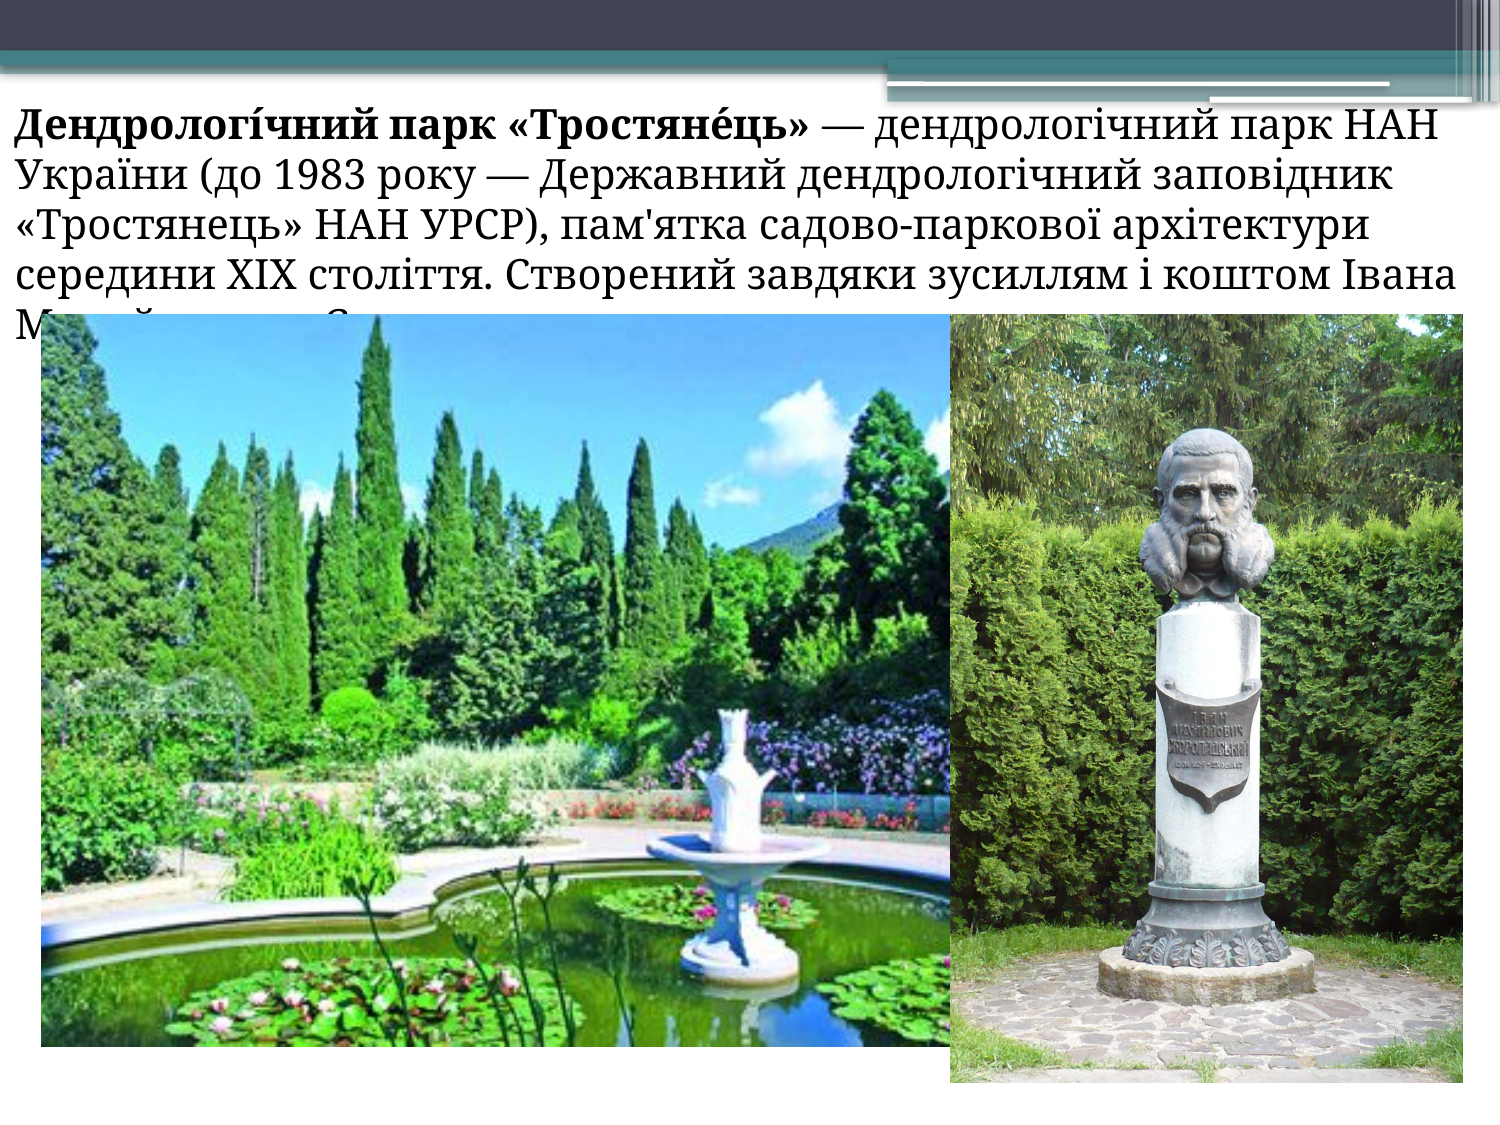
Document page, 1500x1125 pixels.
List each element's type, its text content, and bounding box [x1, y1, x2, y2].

picture [41, 314, 1463, 1083]
text_box Дендрологі́чний парк «Тростяне́ць» — дендрологічний парк НАН України (до 1983 року — Державний дендрологічний заповідник «Тростянець» НАН УРСР), пам'ятка садово-паркової архітектури середини XIX століття. Cтворений завдяки зусиллям і коштом Івана Михайловича Скоропадського. [0, 90, 1500, 355]
